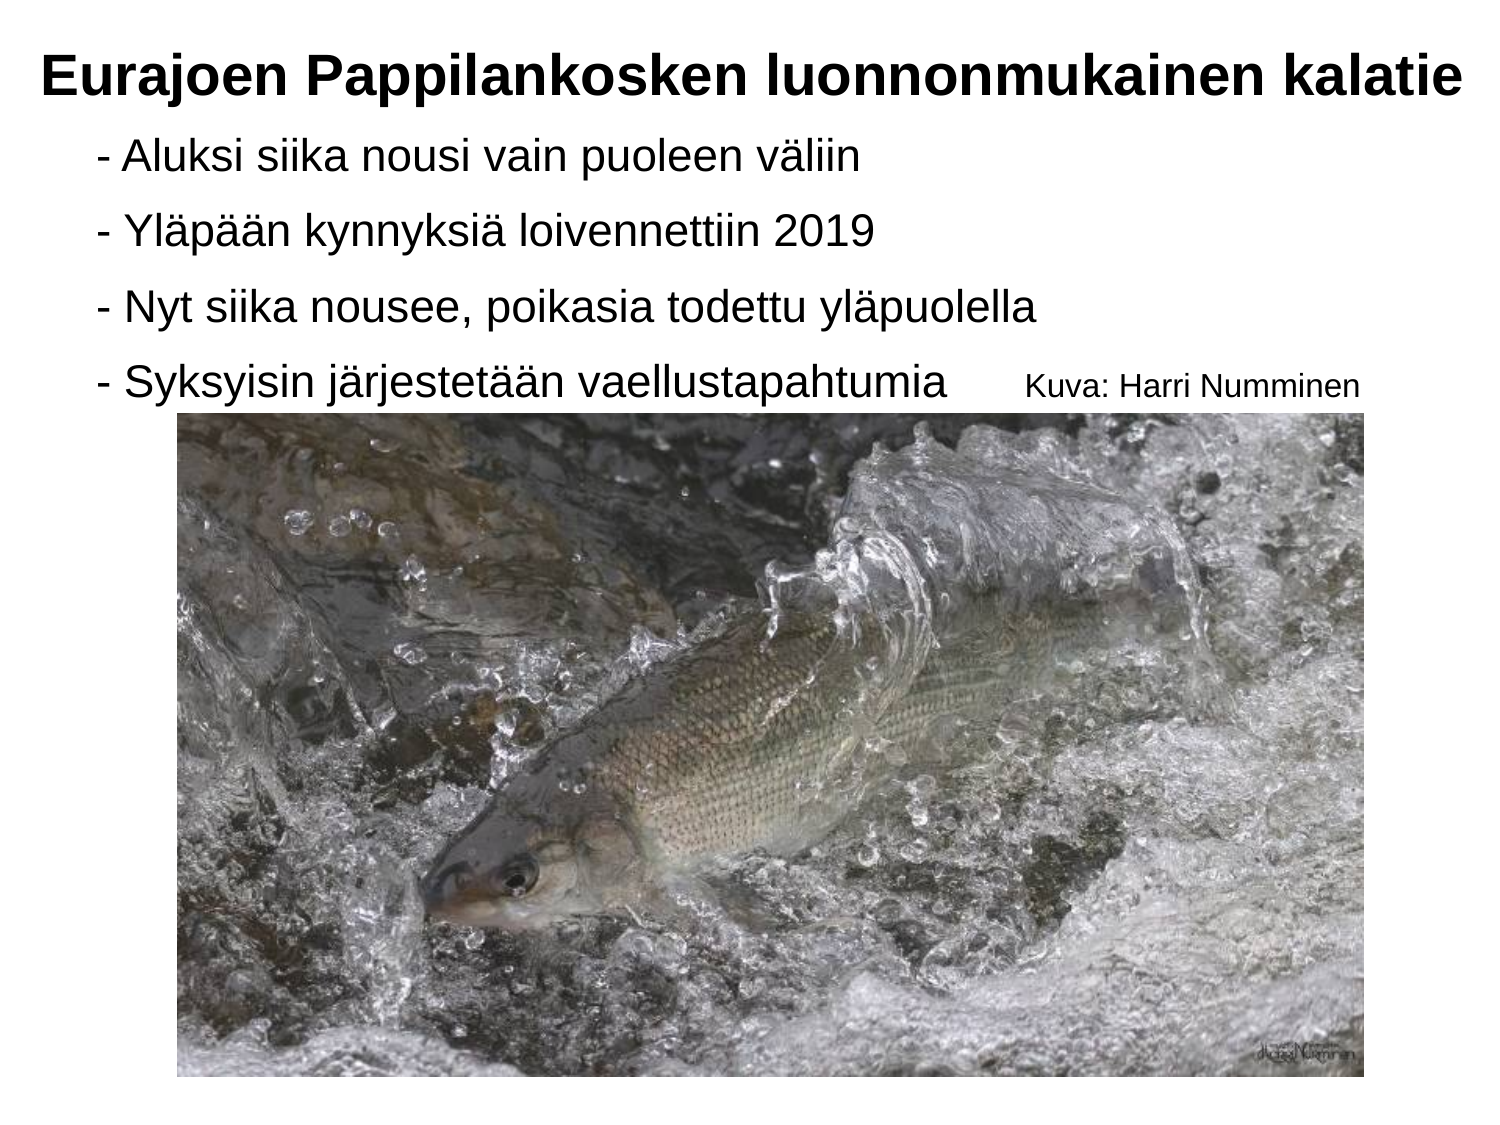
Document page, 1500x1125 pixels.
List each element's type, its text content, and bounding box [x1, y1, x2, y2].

picture [176, 413, 1364, 1077]
title Eurajoen Pappilankosken luonnonmukainen kalatie [0, 29, 1500, 115]
list - Aluksi siika nousi vain puoleen väliin - Yläpään kynnyksiä loivennettiin 2019 - Nyt siika nousee, poikasia todettu yläpuolella - Syksyisin järjestetään vaellustapahtumia Kuva: Harri Numminen [81, 118, 1477, 1005]
